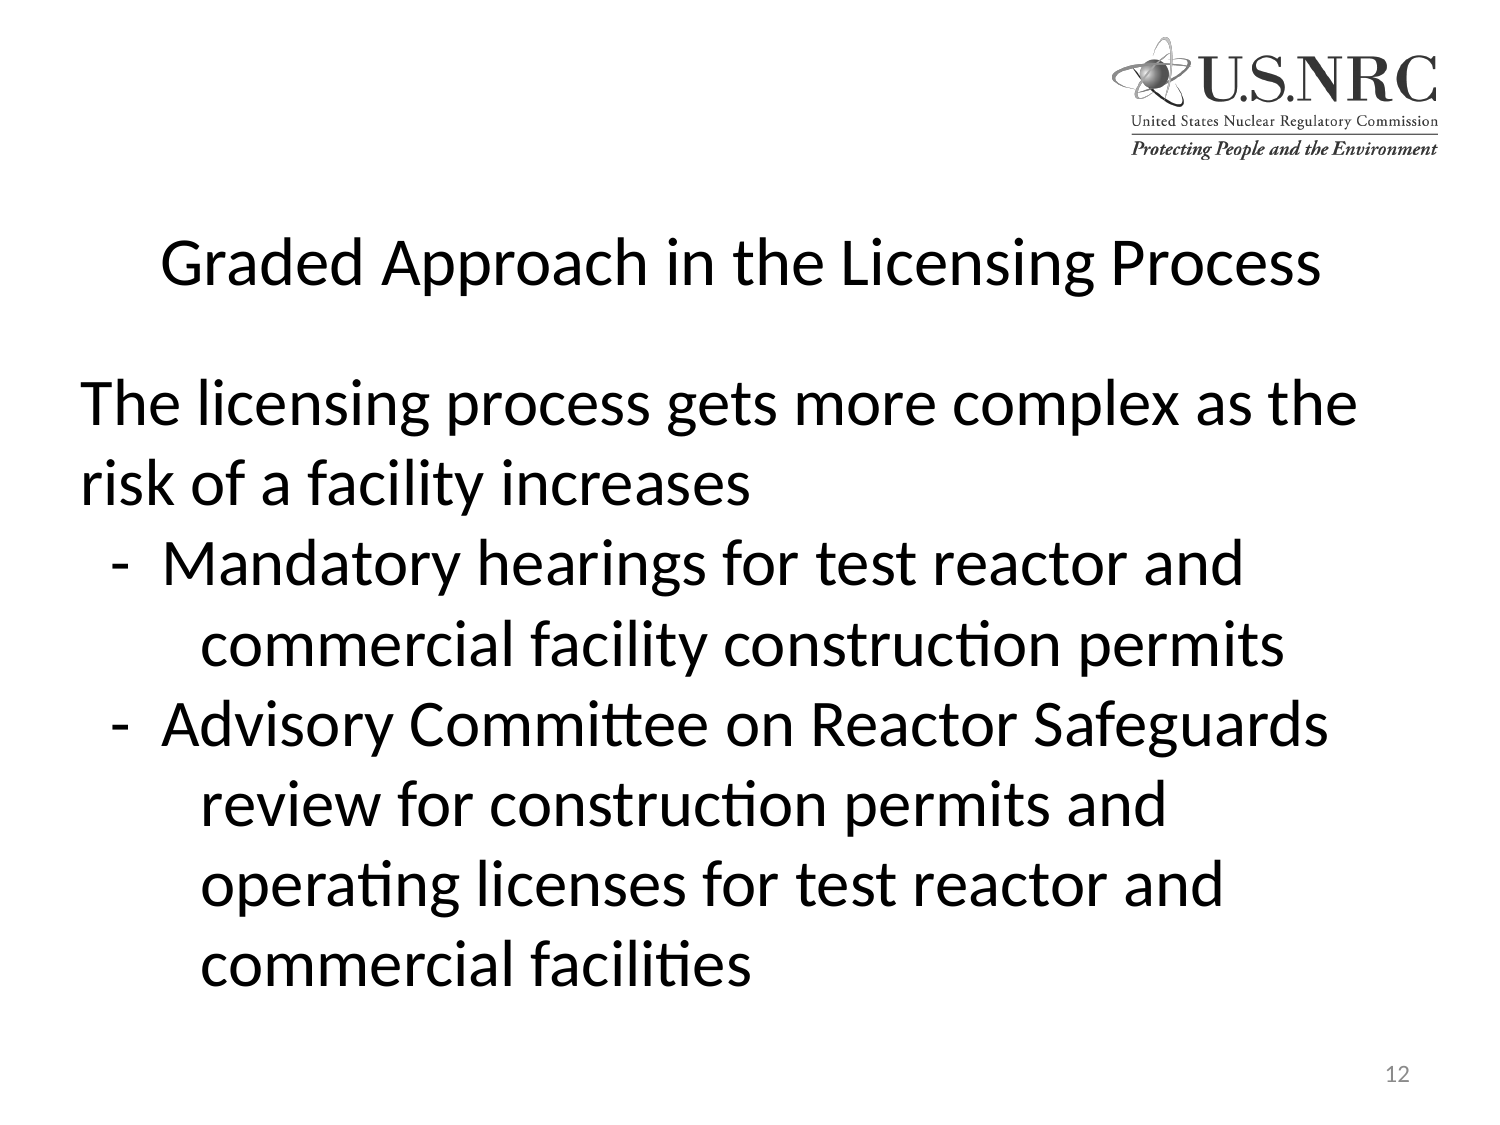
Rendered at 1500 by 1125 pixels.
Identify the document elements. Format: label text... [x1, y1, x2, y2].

list The licensing process gets more complex as the risk of a facility increases - Mandatory hearings for test reactor and commercial facility construction permits - Advisory Committee on Reactor Safeguards review for construction permits and operating licenses for test reactor and commercial facilities [65, 351, 1416, 1019]
picture [1112, 37, 1438, 160]
title Graded Approach in the Licensing Process [75, 187, 1425, 328]
slide_number 12 [1074, 1042, 1425, 1103]
